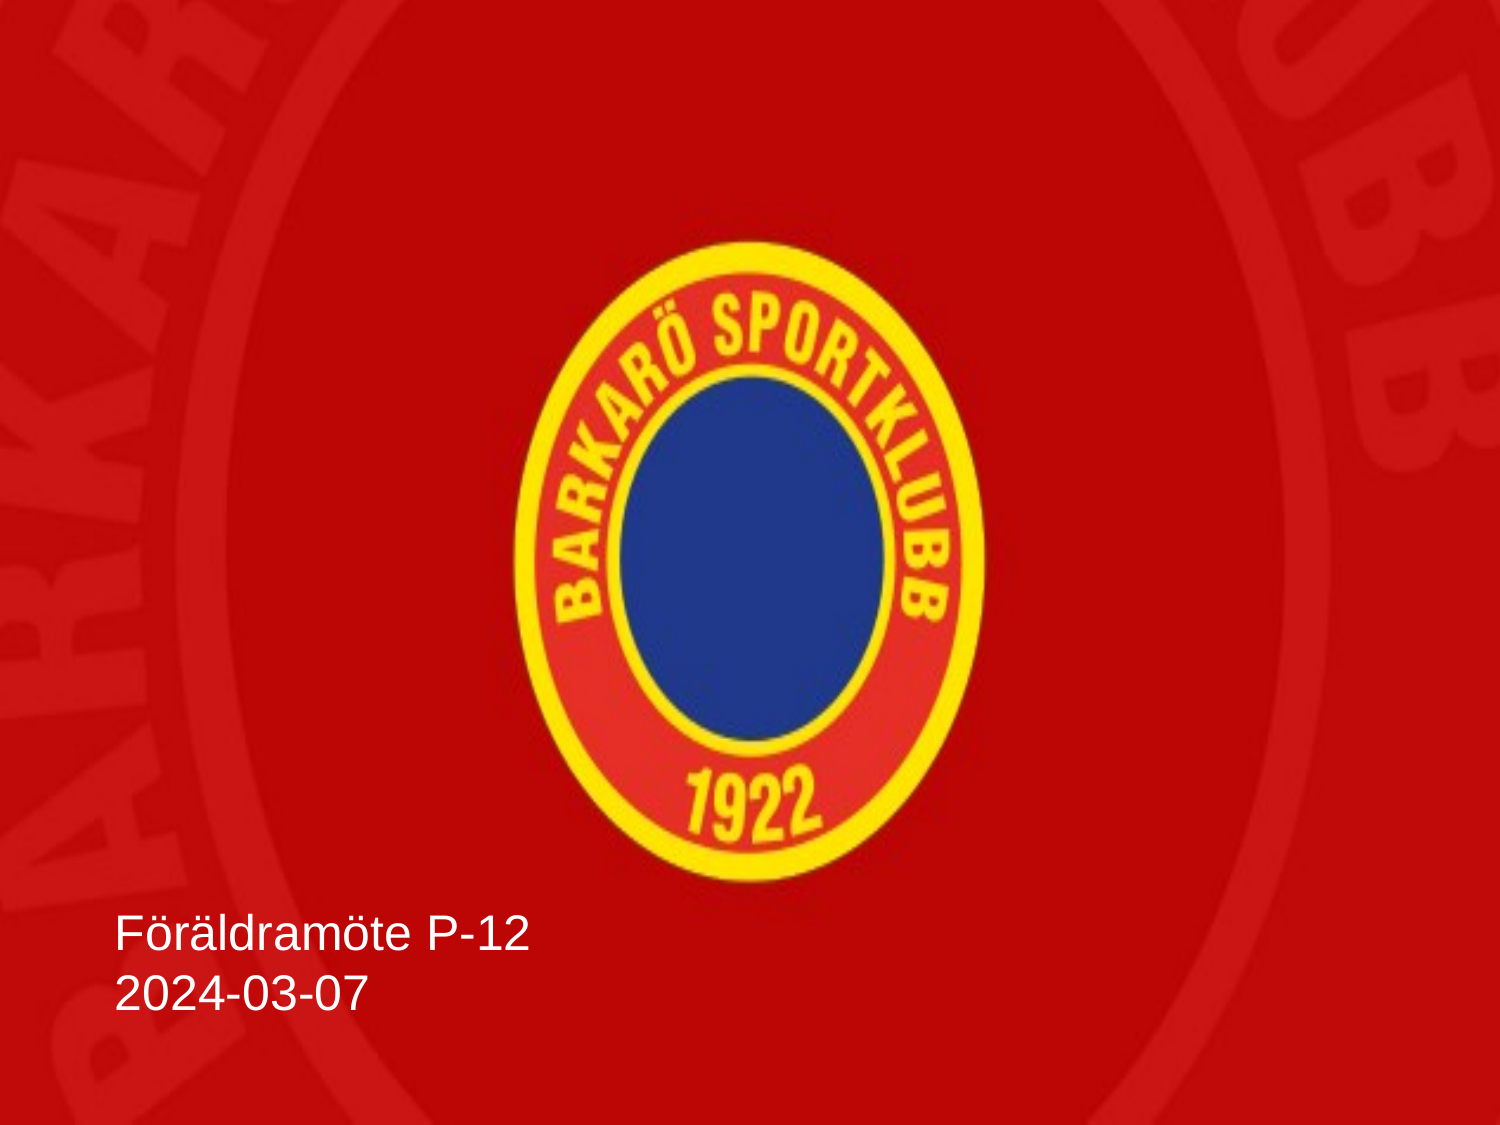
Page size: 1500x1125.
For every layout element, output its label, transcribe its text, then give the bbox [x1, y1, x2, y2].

picture [0, 0, 1500, 1125]
text_box Föräldramöte P-12 2024-03-07 [100, 893, 1317, 1028]
